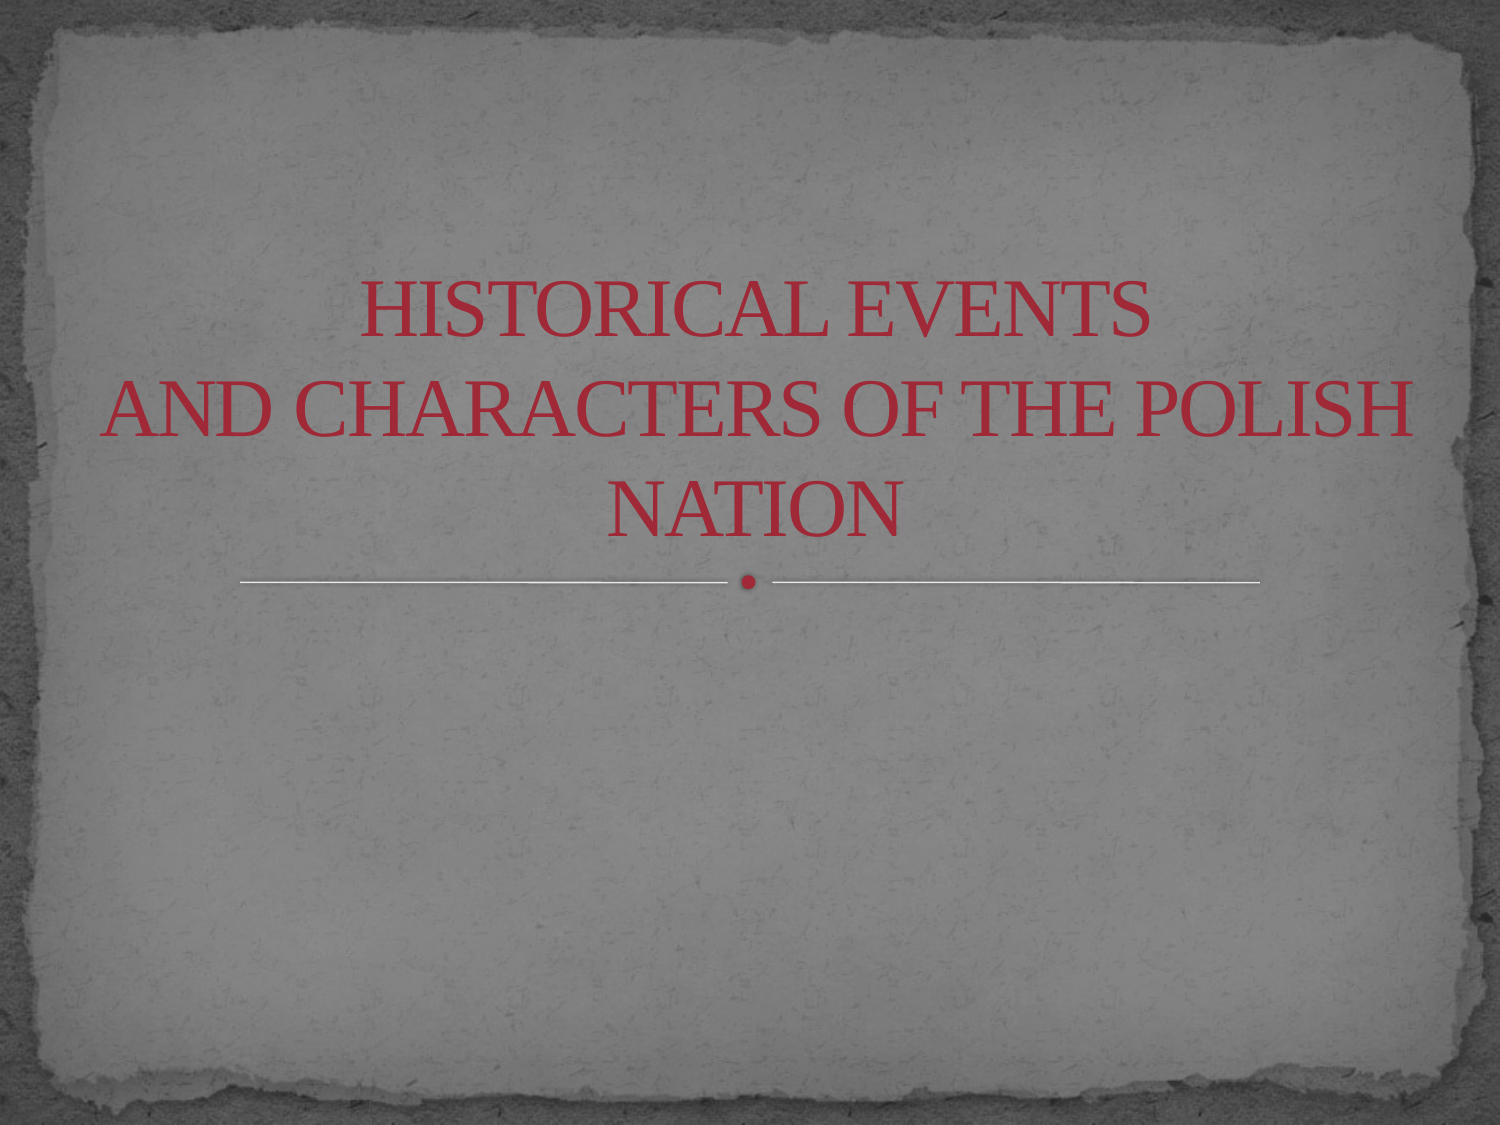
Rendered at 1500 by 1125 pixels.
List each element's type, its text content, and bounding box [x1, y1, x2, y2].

title HISTORICAL EVENTS AND CHARACTERS OF THE POLISH NATION [74, 235, 1438, 561]
